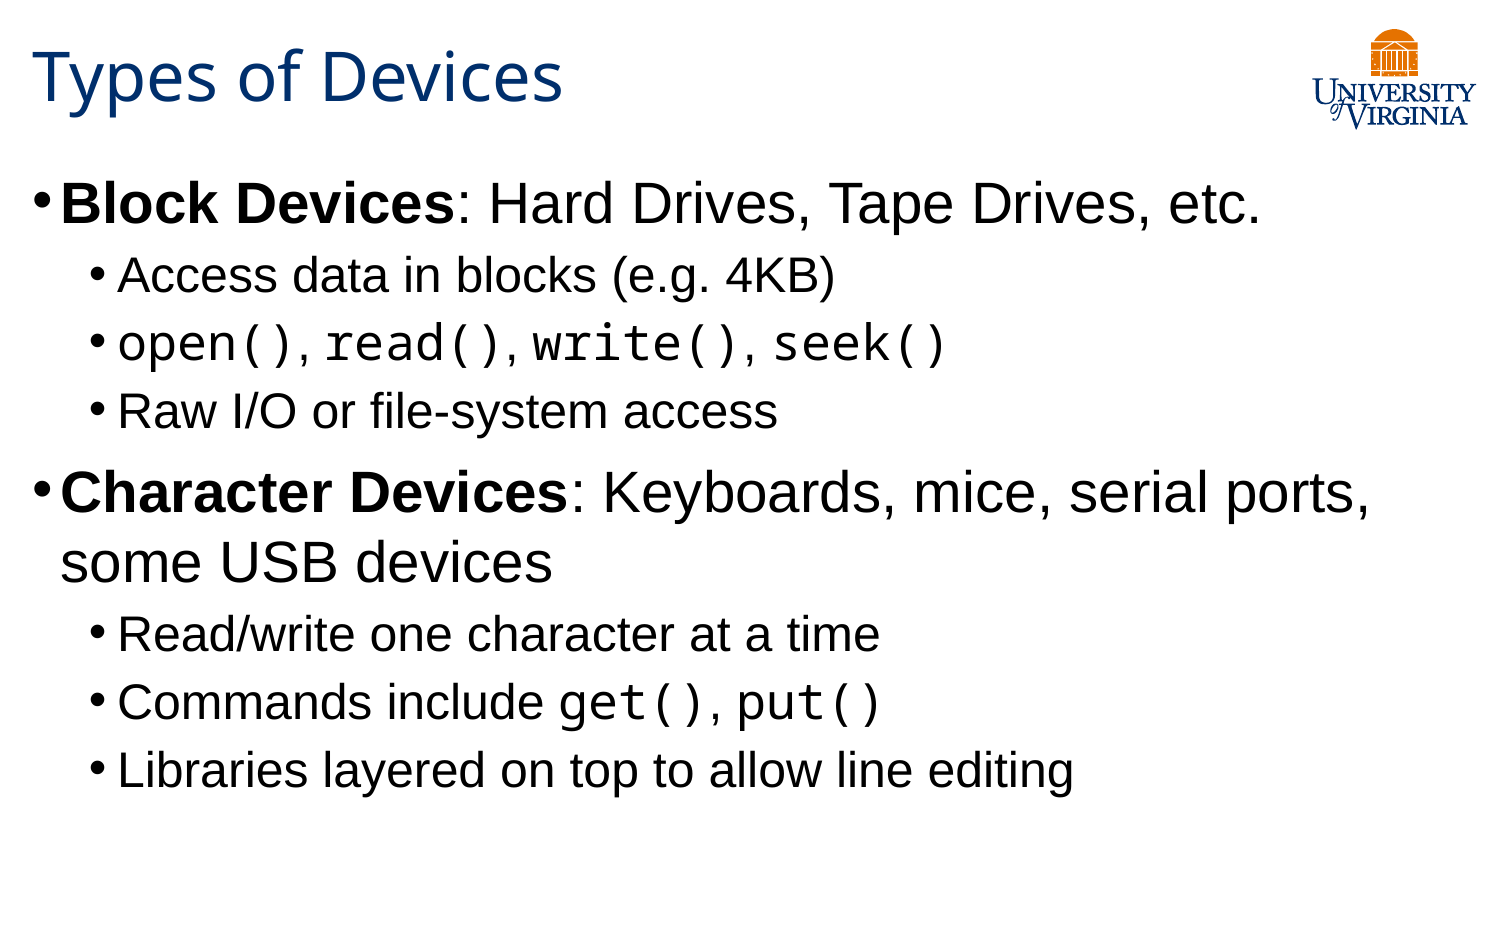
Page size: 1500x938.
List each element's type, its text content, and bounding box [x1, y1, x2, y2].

title Types of Devices [17, 14, 1297, 145]
list Block Devices: Hard Drives, Tape Drives, etc. Access data in blocks (e.g. 4KB) open(), read(), write(), seek() Raw I/O or file-system access Character Devices: Keyboards, mice, serial ports, some USB devices Read/write one character at a time Commands include get(), put() Libraries layered on top to allow line editing [17, 157, 1483, 845]
